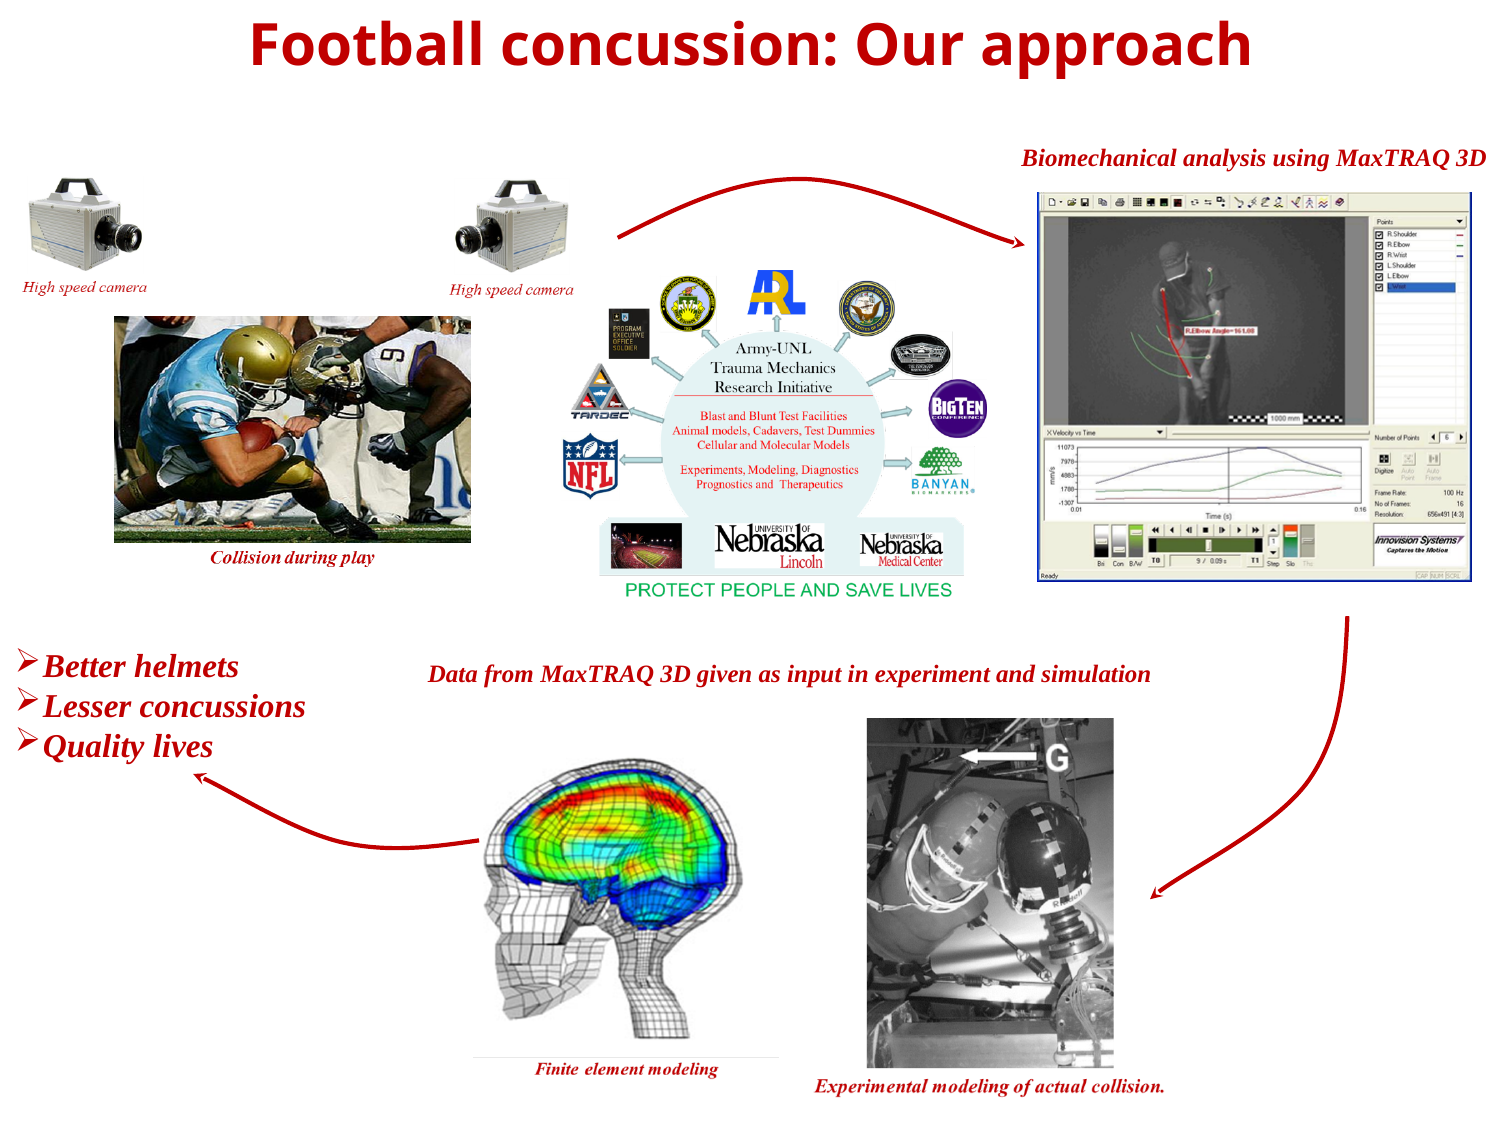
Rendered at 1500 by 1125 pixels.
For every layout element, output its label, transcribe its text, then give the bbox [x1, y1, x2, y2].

text_box [193, 773, 468, 851]
picture [0, 176, 194, 305]
text_box Better helmets Lesser concussions Quality lives [0, 636, 410, 772]
text_box Data from MaxTRAQ 3D given as input in experiment and simulation [410, 650, 1178, 695]
picture [402, 178, 987, 613]
picture [799, 718, 1181, 1109]
text_box Biomechanical analysis using MaxTRAQ 3D [867, 133, 1500, 179]
text_box [1185, 616, 1350, 877]
text_box Football concussion: Our approach [76, 0, 1427, 75]
picture [473, 737, 779, 1091]
picture [114, 315, 471, 579]
text_box [626, 176, 1025, 249]
picture [1037, 192, 1472, 582]
